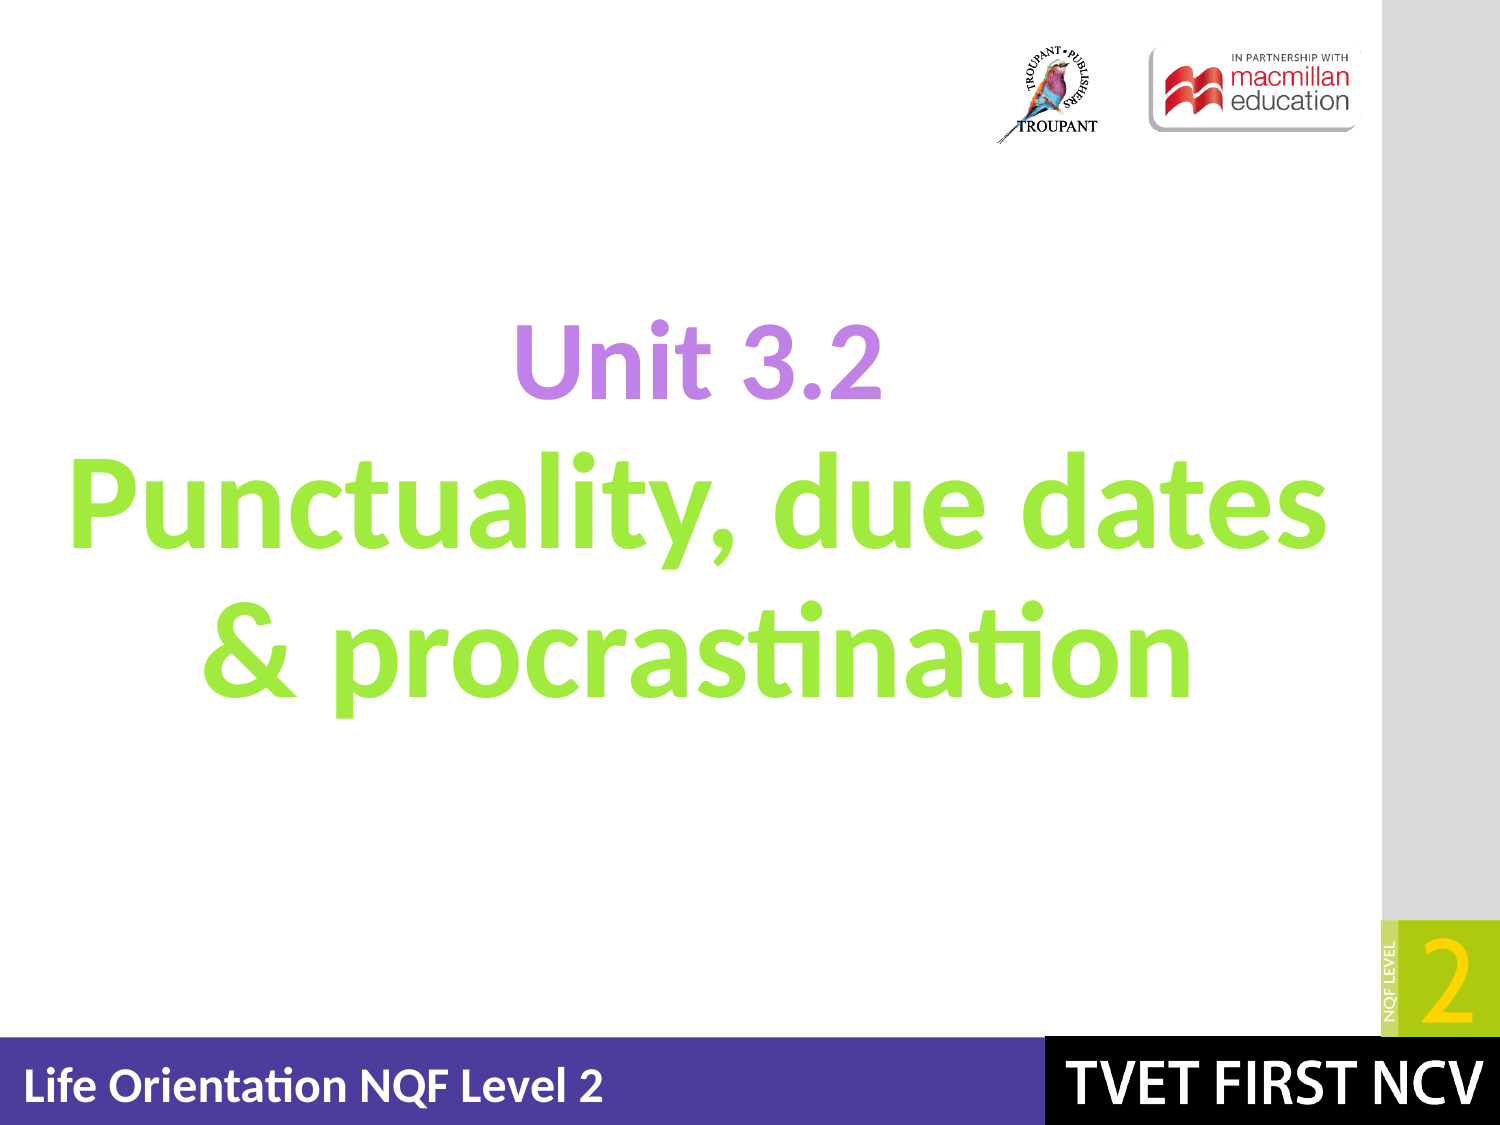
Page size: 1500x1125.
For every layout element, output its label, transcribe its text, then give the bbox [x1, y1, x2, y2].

picture [1065, 1050, 1484, 1120]
picture [994, 42, 1361, 147]
title Punctuality, due dates & procrastination [50, 433, 1348, 735]
list Unit 3.2 [50, 293, 1348, 433]
picture [1381, 920, 1500, 1037]
